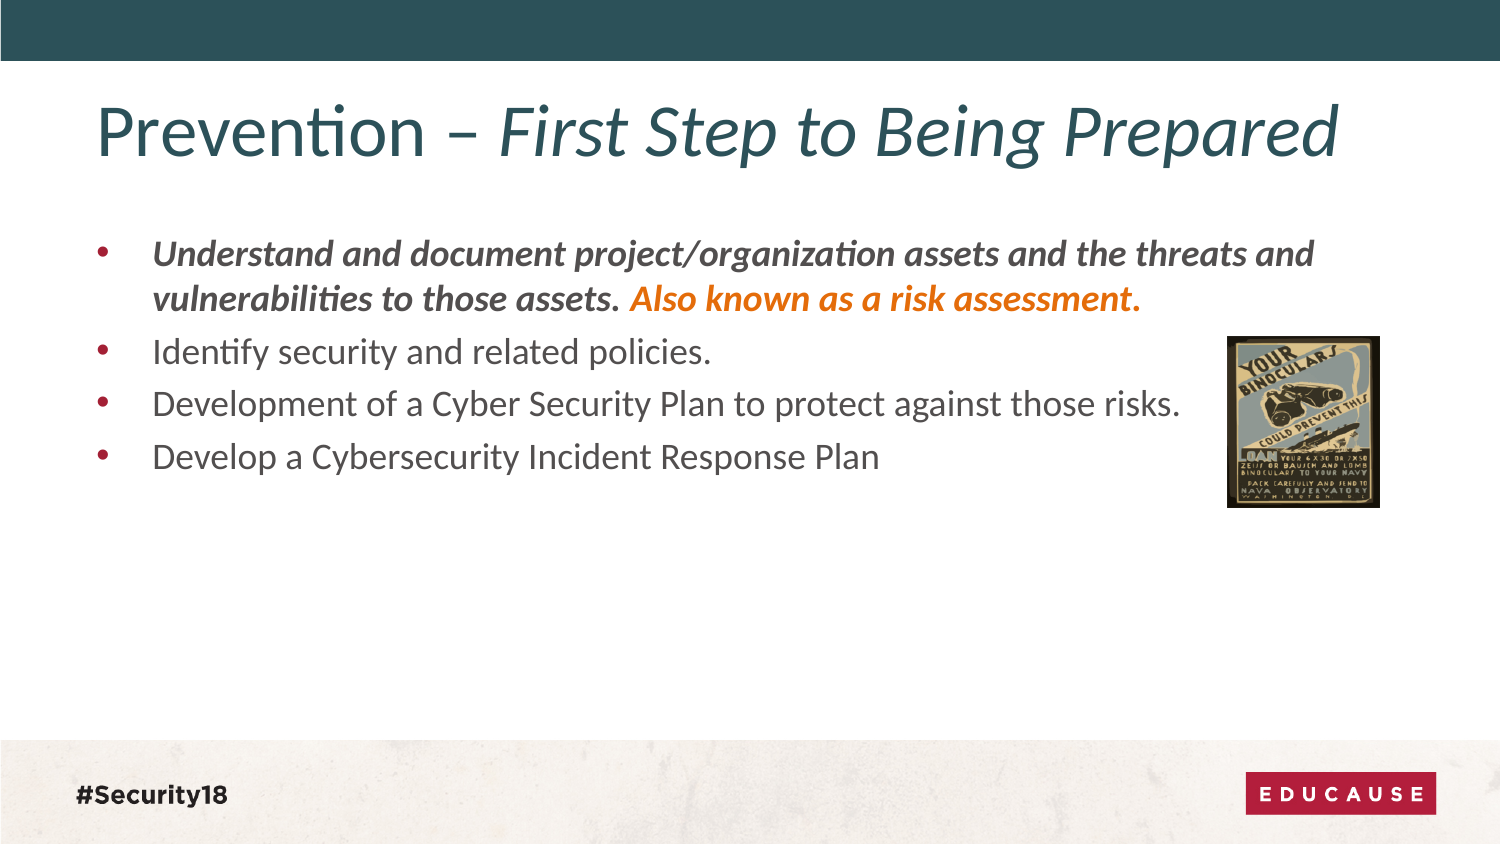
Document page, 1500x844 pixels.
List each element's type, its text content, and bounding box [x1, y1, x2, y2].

list Understand and document project/organization assets and the threats and vulnerabilities to those assets. Also known as a risk assessment. Identify security and related policies. Development of a Cyber Security Plan to protect against those risks. Develop a Cybersecurity Incident Response Plan [81, 222, 1420, 728]
picture [0, 0, 1500, 844]
title Prevention – First Step to Being Prepared [81, 73, 1420, 216]
